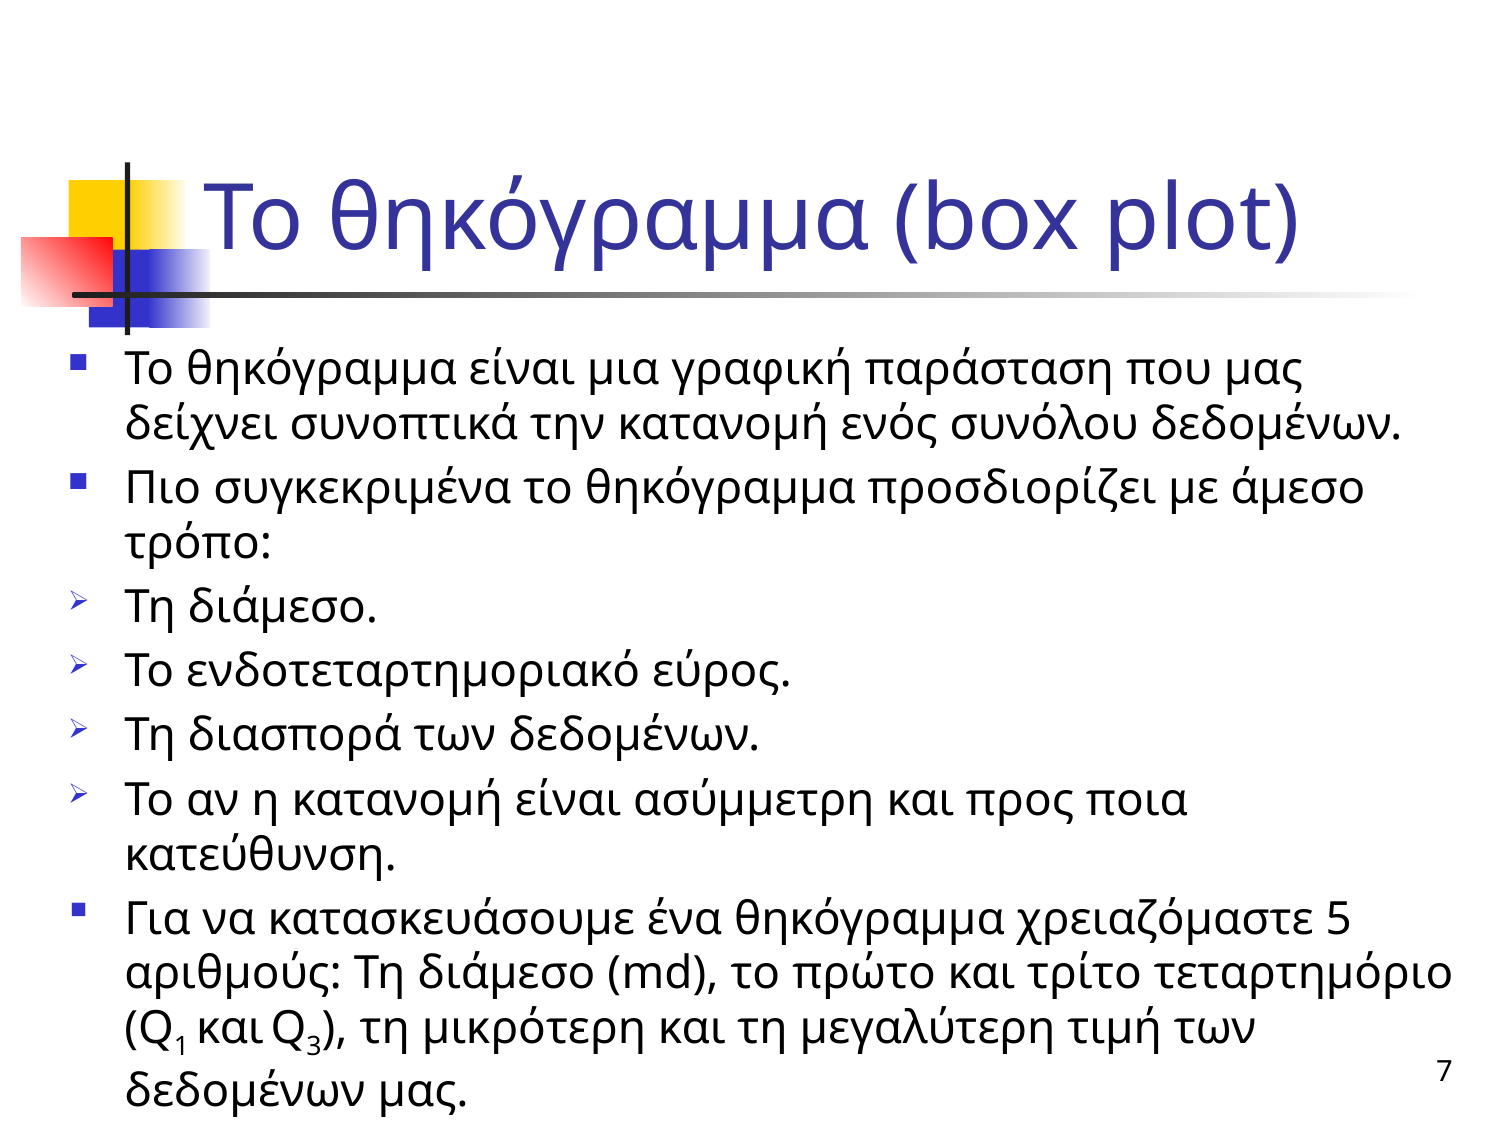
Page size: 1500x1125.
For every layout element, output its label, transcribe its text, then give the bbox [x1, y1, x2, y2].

title Το θηκόγραμμα (box plot) [188, 35, 1468, 275]
list Το θηκόγραμμα είναι μια γραφική παράσταση που μας δείχνει συνοπτικά την κατανομή ενός συνόλου δεδομένων. Πιο συγκεκριμένα το θηκόγραμμα προσδιορίζει με άμεσο τρόπο: Τη διάμεσο. Το ενδοτεταρτημοριακό εύρος. Τη διασπορά των δεδομένων. Το αν η κατανομή είναι ασύμμετρη και προς ποια κατεύθυνση. Για να κατασκευάσουμε ένα θηκόγραμμα χρειαζόμαστε 5 αριθμούς: Τη διάμεσο (md), το πρώτο και τρίτο τεταρτημόριο (Q1 και Q3), τη μικρότερη και τη μεγαλύτερη τιμή των δεδομένων μας. [53, 331, 1469, 1059]
slide_number 7 [1154, 1059, 1468, 1100]
